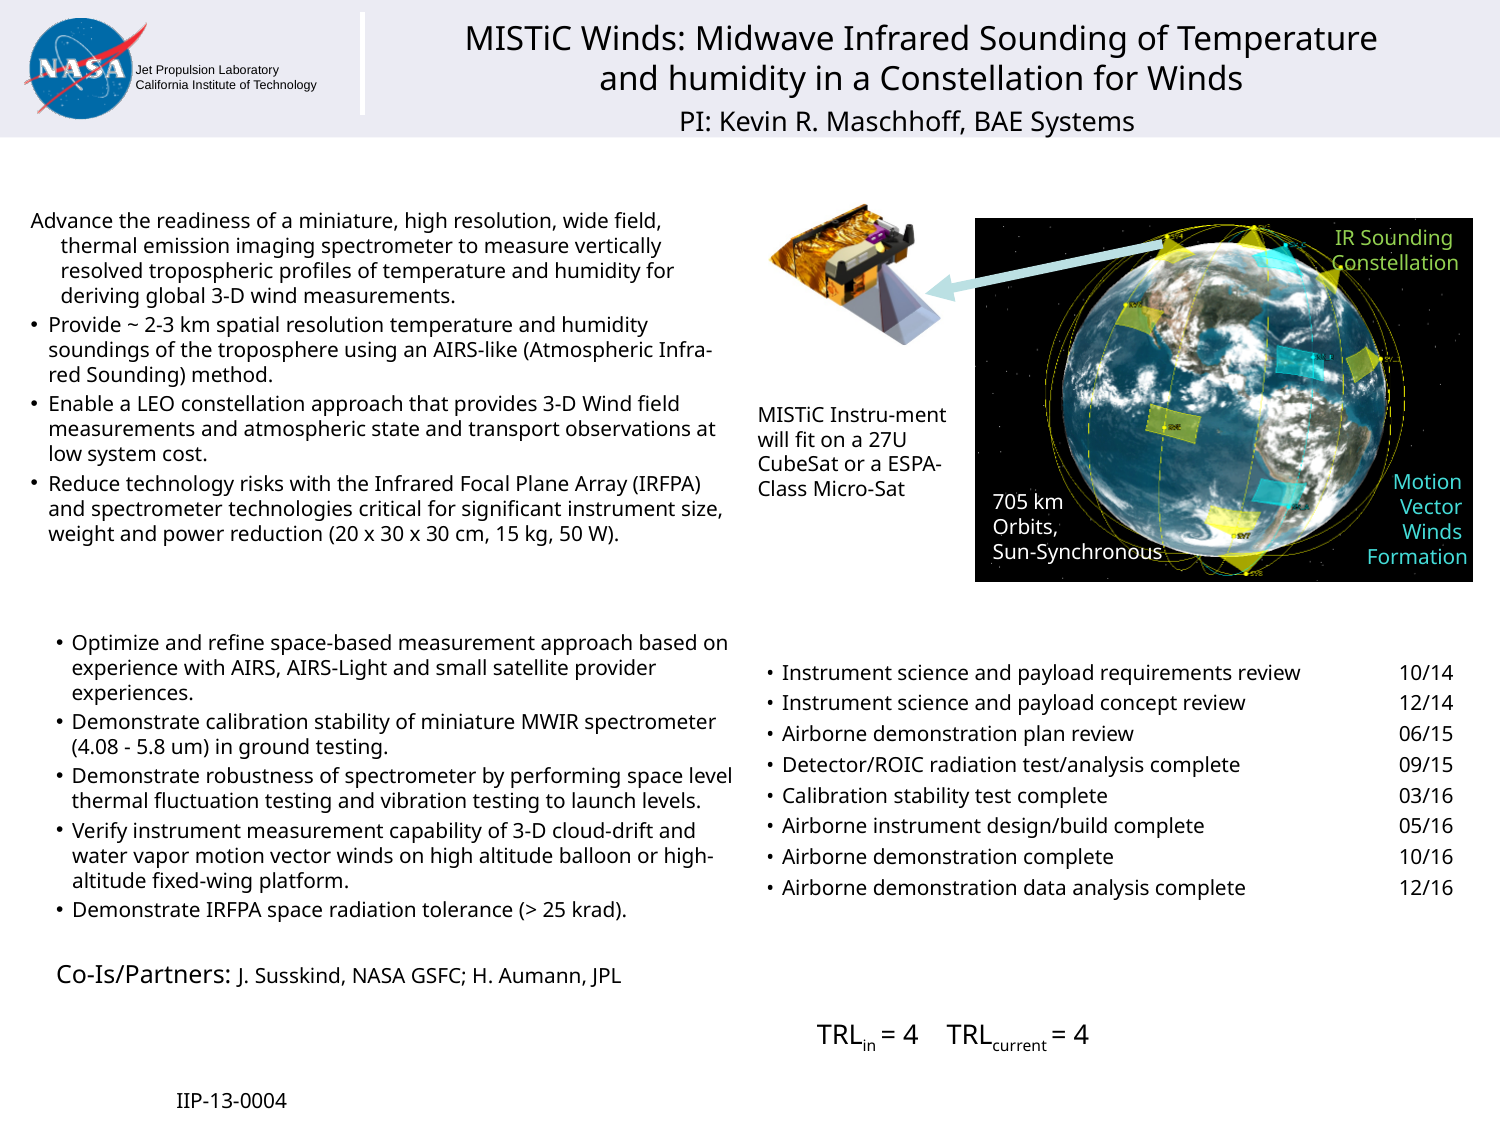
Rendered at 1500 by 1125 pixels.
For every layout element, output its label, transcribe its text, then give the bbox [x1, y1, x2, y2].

text_box TRLin = 4 TRLcurrent = 4 [809, 1010, 1097, 1062]
text_box Instrument science and payload requirements review 10/14 Instrument science and payload concept review 12/14 Airborne demonstration plan review 06/15 Detector/ROIC radiation test/analysis complete 09/15 Calibration stability test complete 03/16 Airborne instrument design/build complete 05/16 Airborne demonstration complete 10/16 Airborne demonstration data analysis complete 12/16 [749, 654, 1500, 938]
picture [974, 218, 1473, 582]
text_box PI: Kevin R. Maschhoff, BAE Systems [610, 96, 1204, 144]
picture [768, 200, 944, 348]
text_box MISTiC Instru-ment will fit on a 27U CubeSat or a ESPA-Class Micro-Sat [749, 393, 963, 509]
picture [24, 18, 152, 125]
text_box IIP-13-0004 [168, 1080, 516, 1121]
text_box MISTiC Winds: Midwave Infrared Sounding of Temperature and humidity in a Constellation for Winds [332, 10, 1500, 105]
text_box Optimize and refine space-based measurement approach based on experience with AIRS, AIRS-Light and small satellite provider experiences. Demonstrate calibration stability of miniature MWIR spectrometer (4.08 - 5.8 um) in ground testing. Demonstrate robustness of spectrometer by performing space level thermal fluctuation testing and vibration testing to launch levels. Verify instrument measurement capability of 3-D cloud-drift and water vapor motion vector winds on high altitude balloon or high-altitude fixed-wing platform. Demonstrate IRFPA space radiation tolerance (> 25 krad). Co-Is/Partners: J. Susskind, NASA GSFC; H. Aumann, JPL [48, 622, 749, 997]
text_box Advance the readiness of a miniature, high resolution, wide field, thermal emission imaging spectrometer to measure vertically resolved tropospheric profiles of temperature and humidity for deriving global 3-D wind measurements. Provide ~ 2-3 km spatial resolution temperature and humidity soundings of the troposphere using an AIRS-like (Atmospheric Infra-red Sounding) method. Enable a LEO constellation approach that provides 3-D Wind field measurements and atmospheric state and transport observations at low system cost. Reduce technology risks with the Infrared Focal Plane Array (IRFPA) and spectrometer technologies critical for significant instrument size, weight and power reduction (20 x 30 x 30 cm, 15 kg, 50 W). [23, 200, 743, 553]
